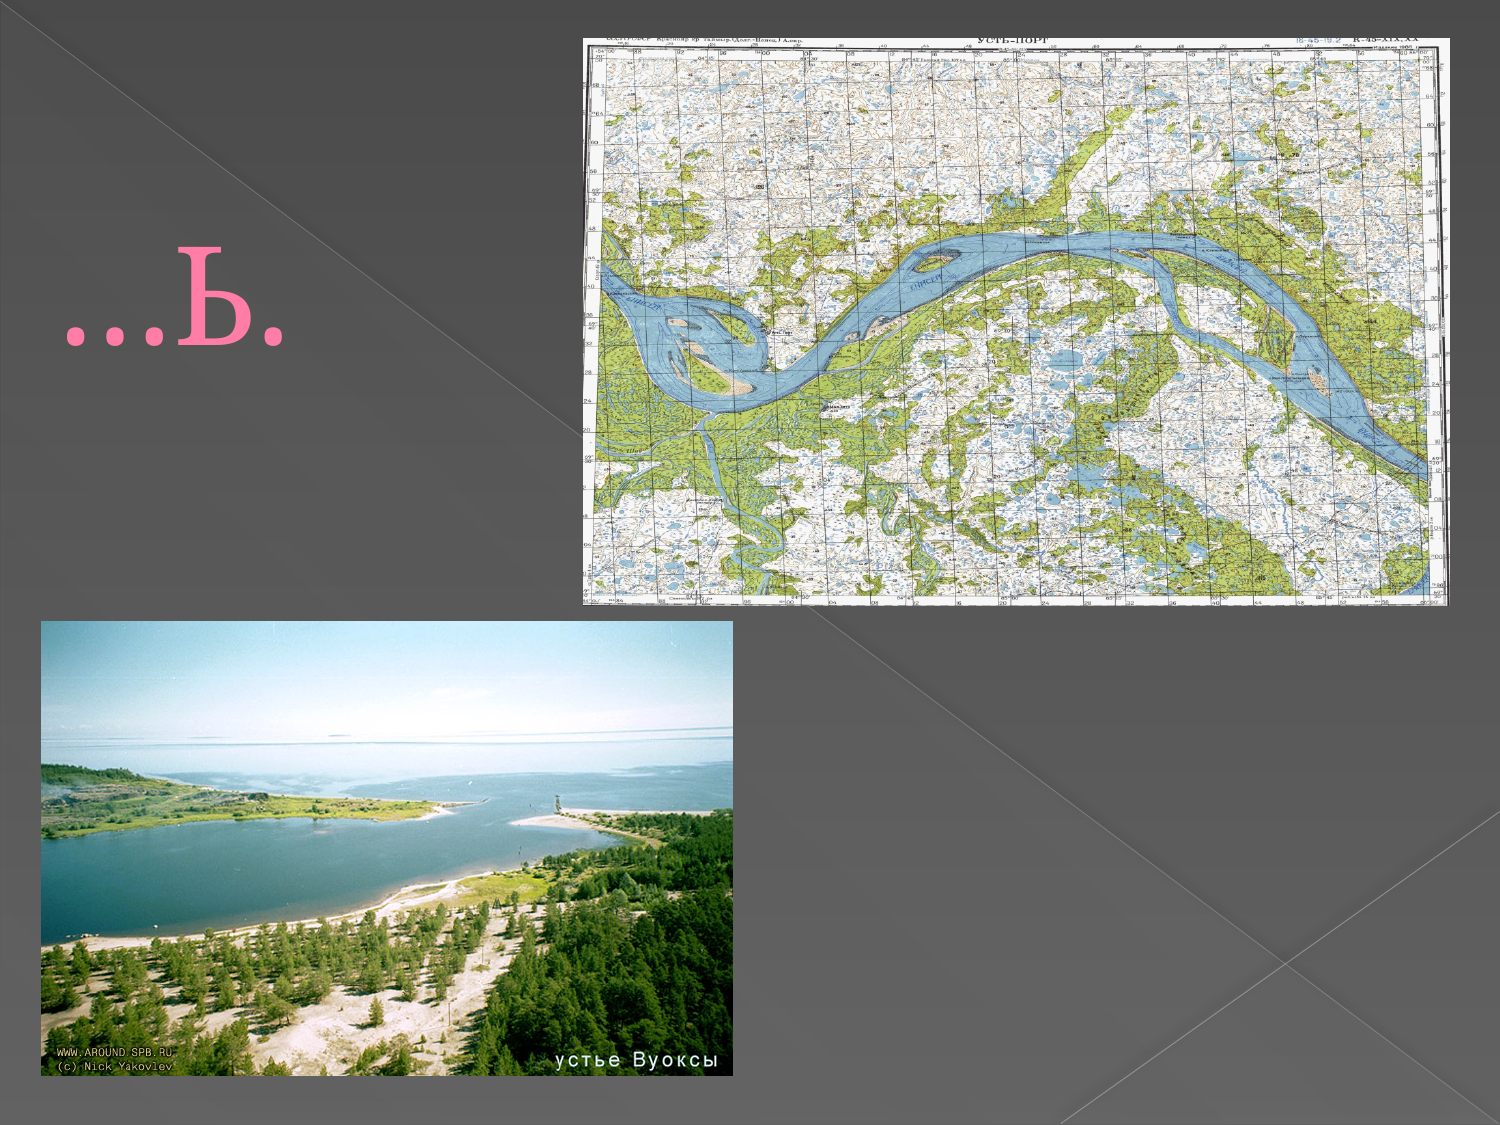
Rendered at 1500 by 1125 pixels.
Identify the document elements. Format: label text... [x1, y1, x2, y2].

title …Ь. [41, 196, 418, 384]
picture [583, 38, 1450, 606]
picture [40, 621, 733, 1076]
